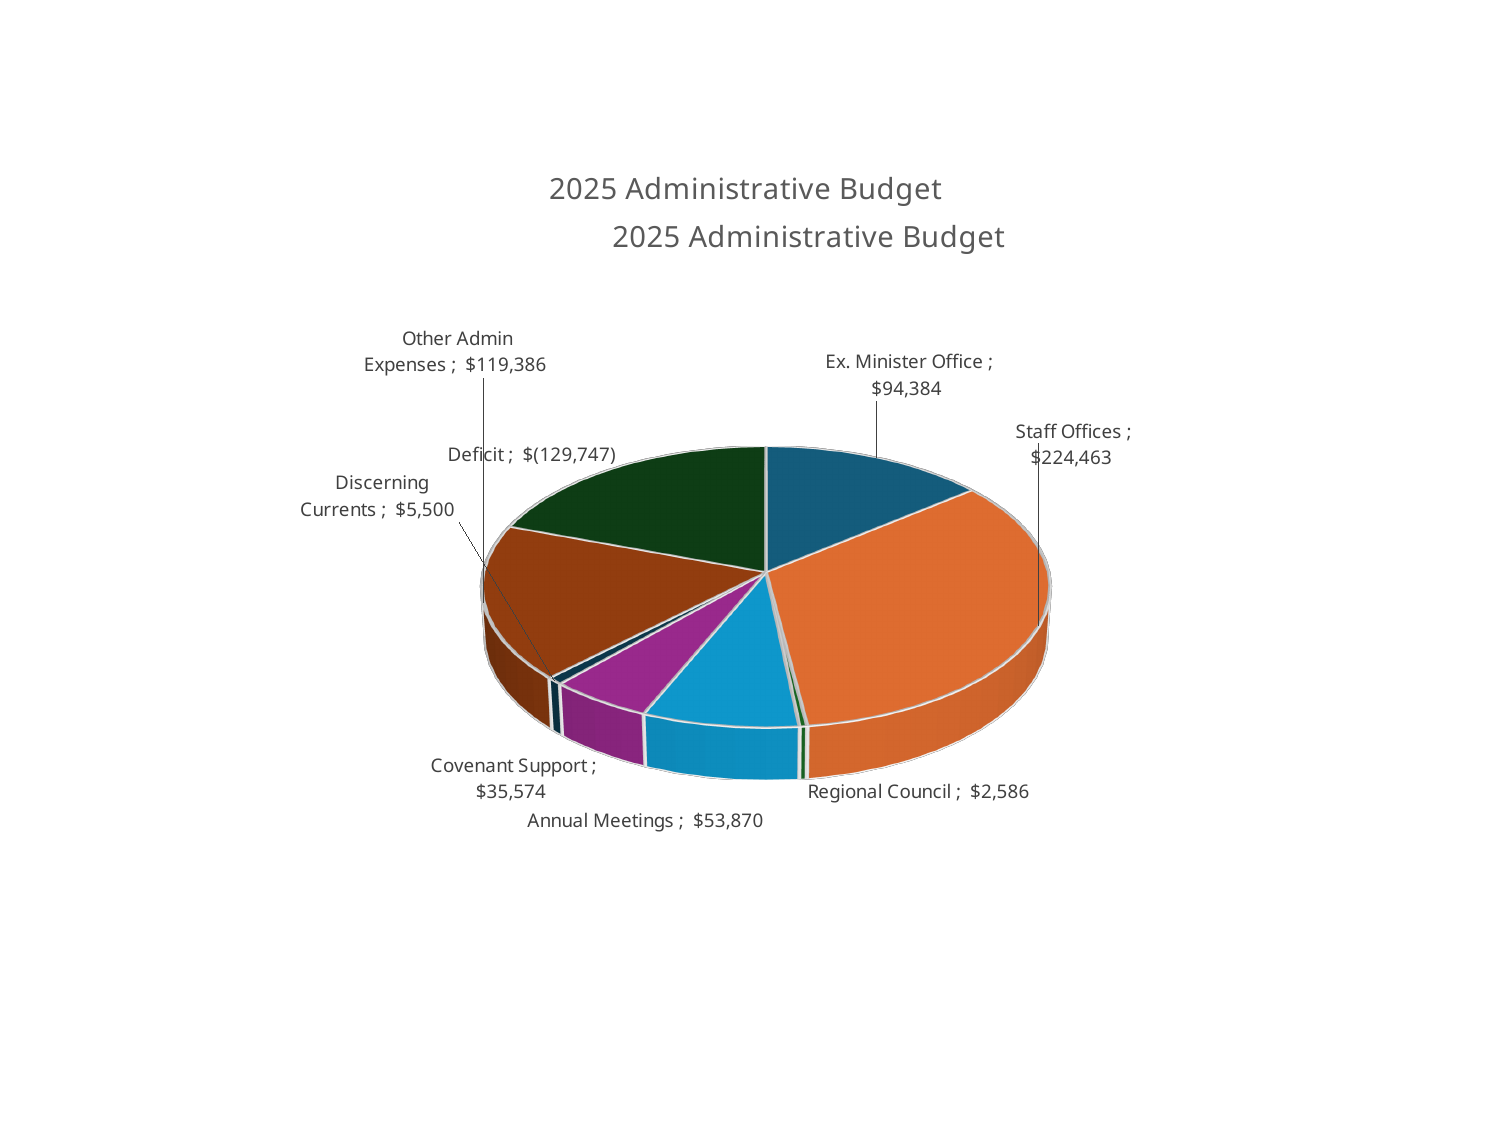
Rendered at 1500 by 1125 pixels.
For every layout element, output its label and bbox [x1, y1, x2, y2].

chart [214, 134, 1286, 986]
